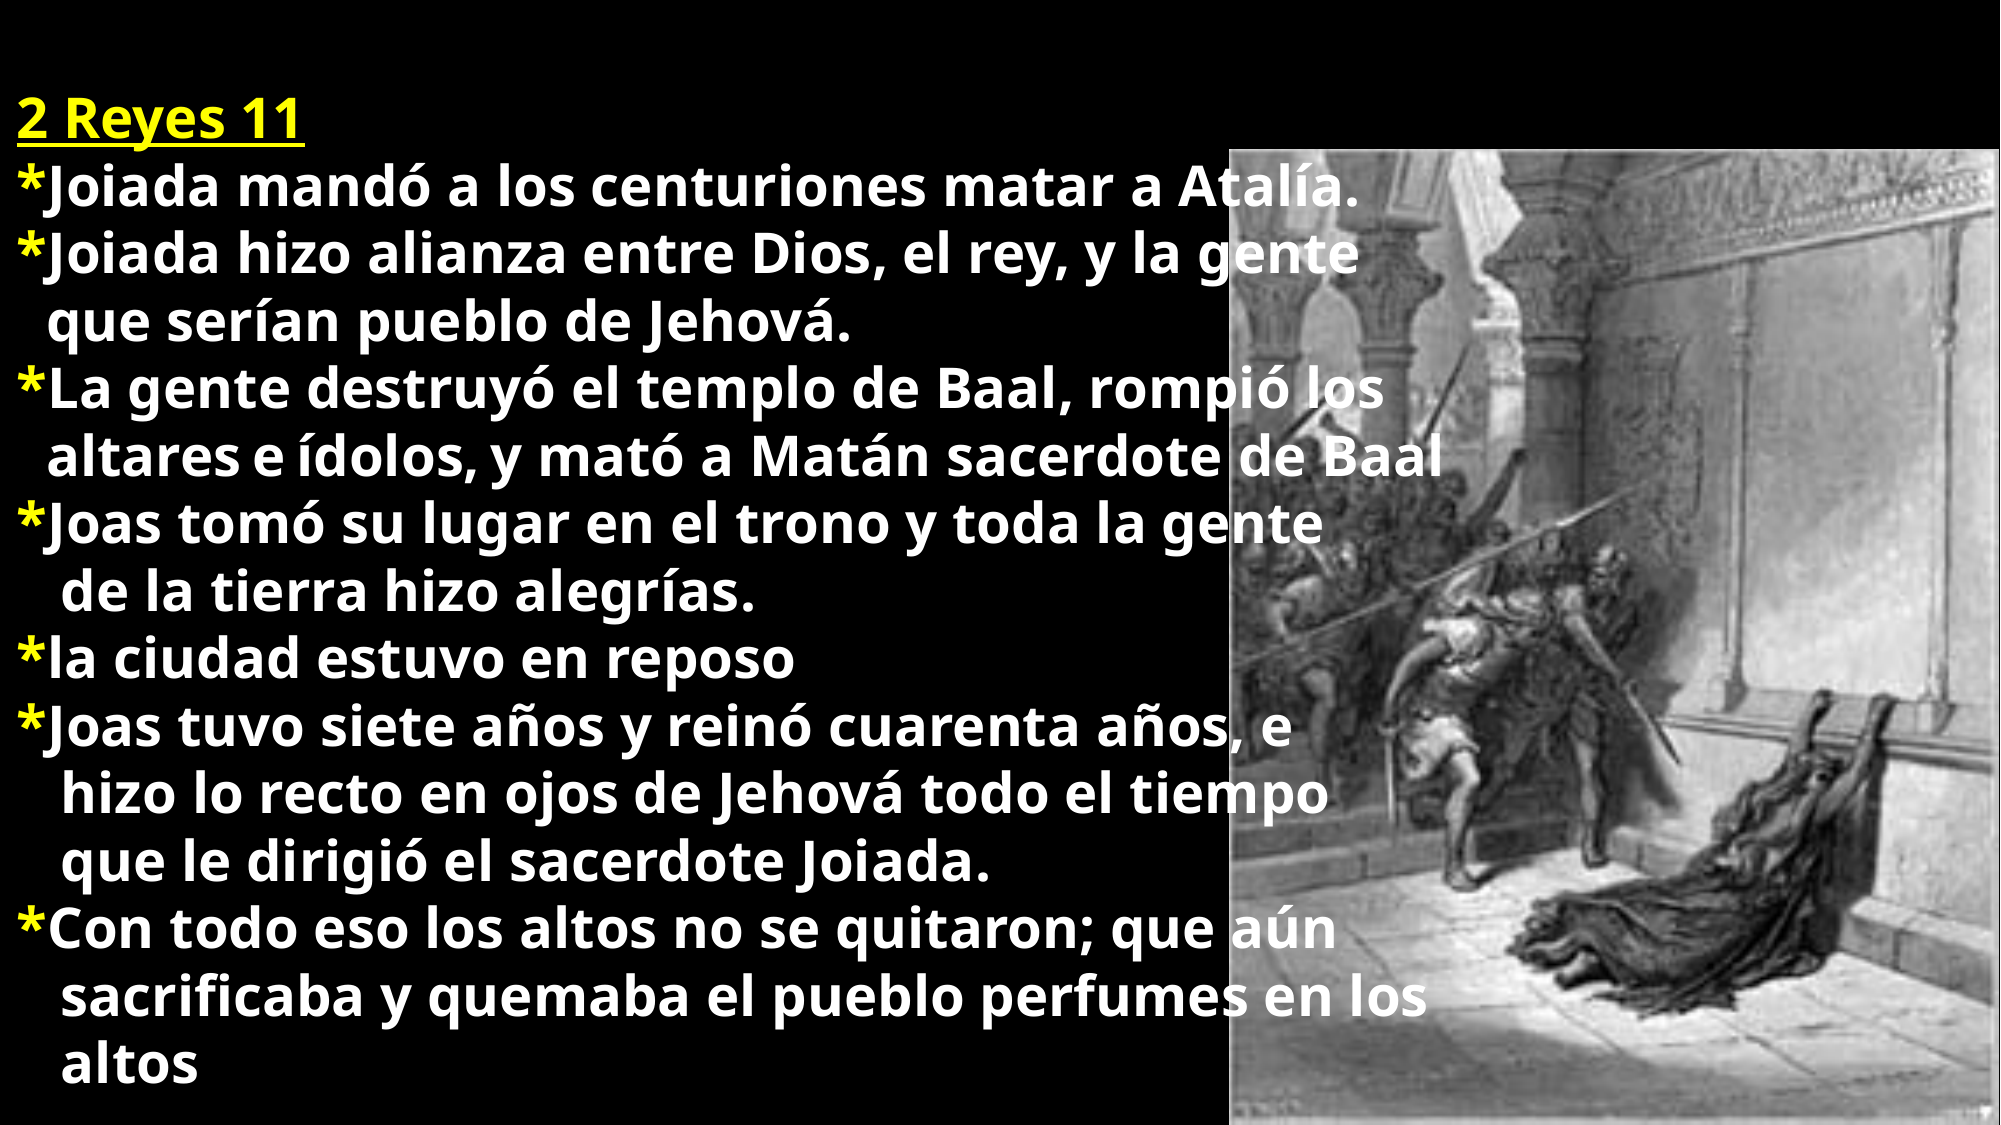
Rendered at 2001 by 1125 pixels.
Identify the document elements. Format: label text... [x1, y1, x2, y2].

text_box 2 Reyes 11 *Joiada mandó a los centuriones matar a Atalía. *Joiada hizo alianza entre Dios, el rey, y la gente que serían pueblo de Jehová. *La gente destruyó el templo de Baal, rompió los altares e ídolos, y mató a Matán sacerdote de Baal *Joas tomó su lugar en el trono y toda la gente de la tierra hizo alegrías. *la ciudad estuvo en reposo *Joas tuvo siete años y reinó cuarenta años, e hizo lo recto en ojos de Jehová todo el tiempo que le dirigió el sacerdote Joiada. *Con todo eso los altos no se quitaron; que aún sacrificaba y quemaba el pueblo perfumes en los altos [1, 75, 1750, 1103]
picture [1229, 149, 1999, 1125]
